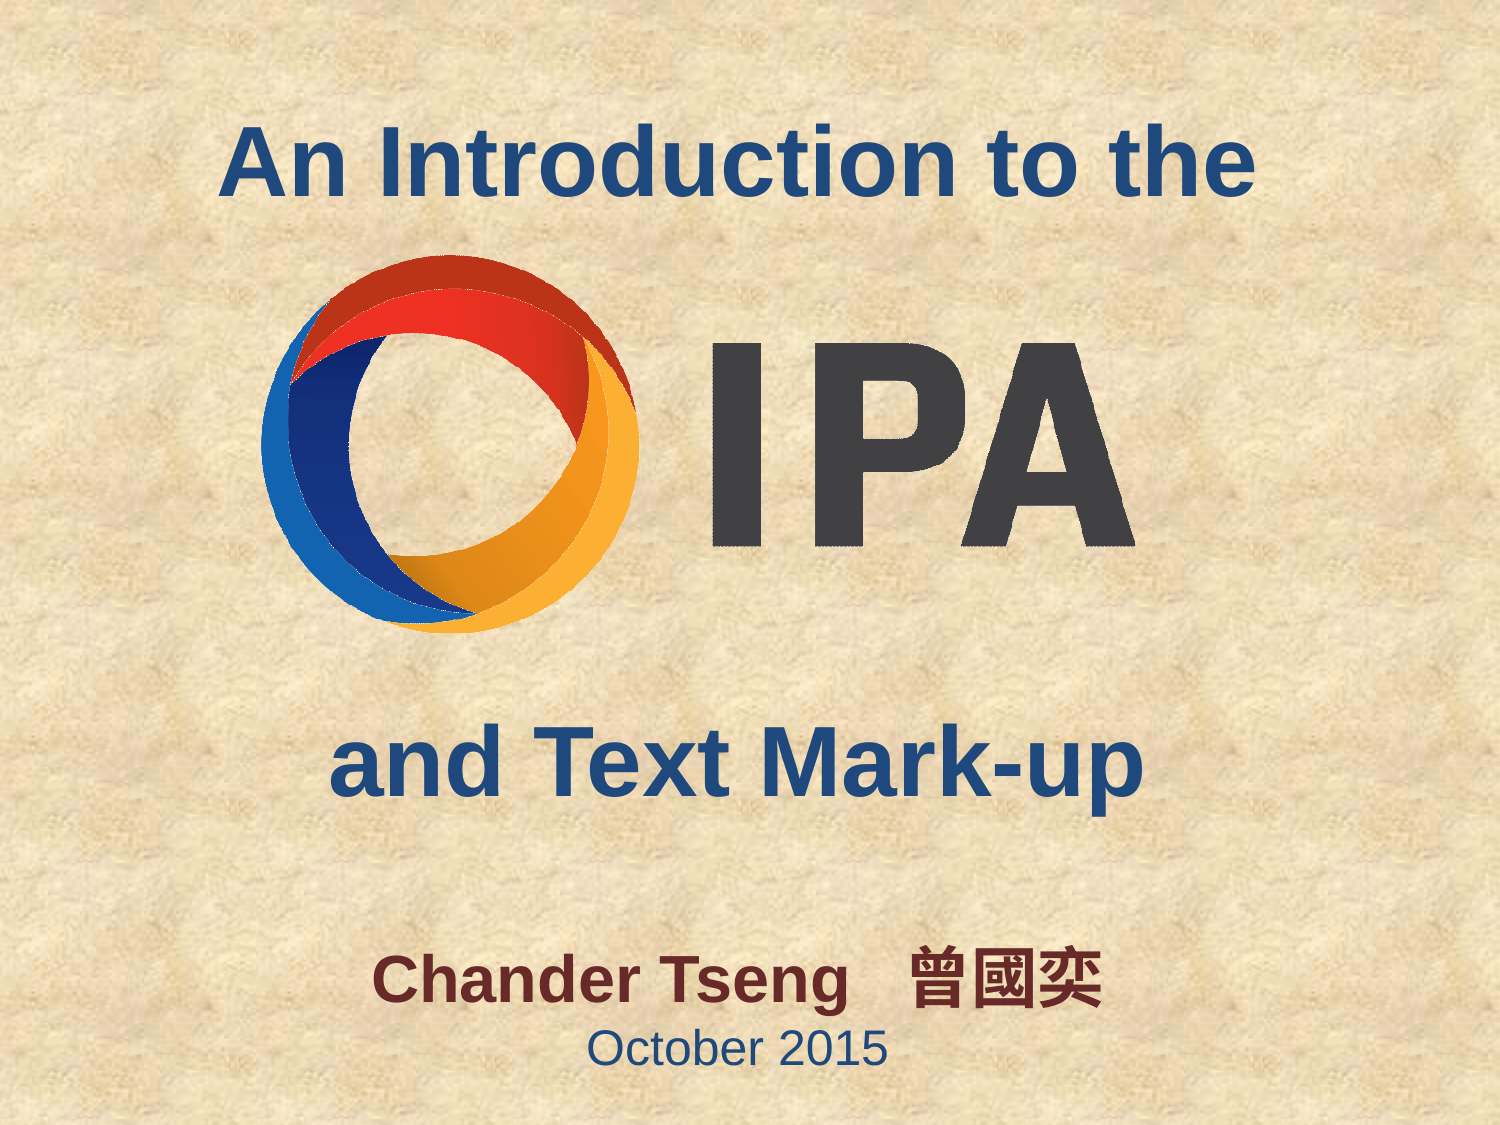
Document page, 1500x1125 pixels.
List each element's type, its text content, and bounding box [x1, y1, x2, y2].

title An Introduction to the and Text Mark-up Chander Tseng 曾國奕 October 2015 [64, 66, 1411, 1106]
picture [0, 0, 1500, 1125]
